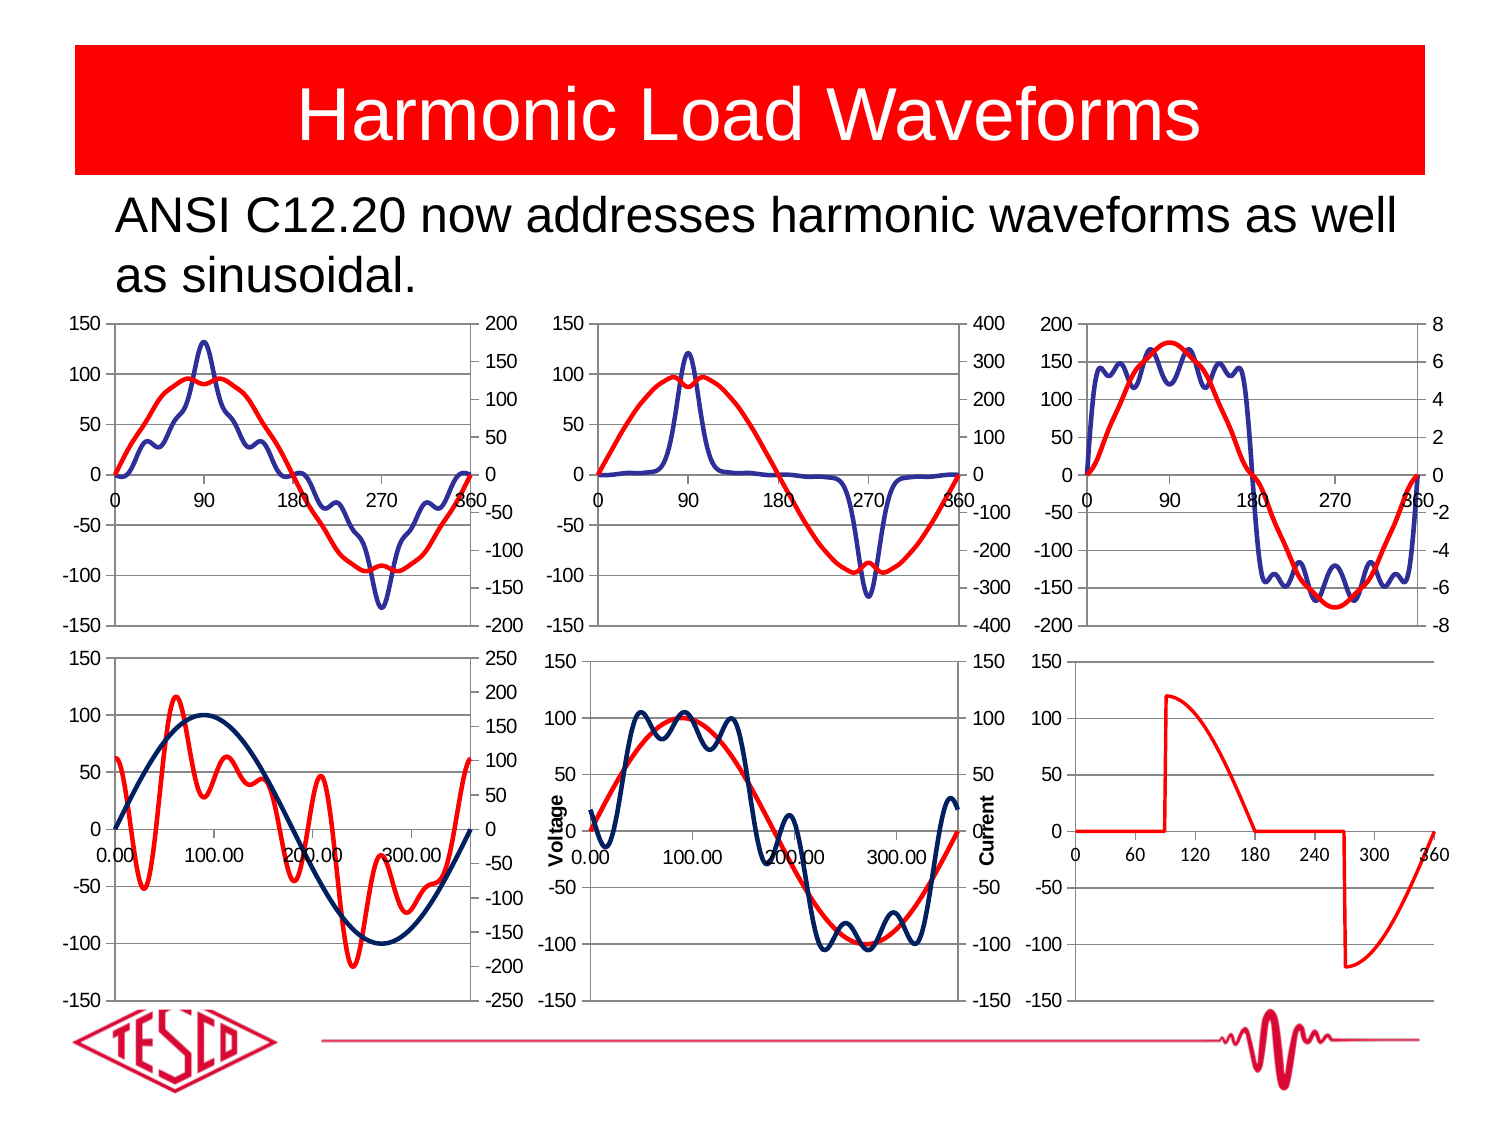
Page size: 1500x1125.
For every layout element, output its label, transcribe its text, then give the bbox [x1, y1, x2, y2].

chart [62, 312, 526, 638]
picture [72, 987, 1428, 1099]
chart [1024, 312, 1451, 638]
title Harmonic Load Waveforms [75, 45, 1425, 175]
chart [62, 646, 526, 1013]
list ANSI C12.20 now addresses harmonic waveforms as well as sinusoidal. [99, 174, 1425, 325]
chart [1024, 649, 1451, 1013]
chart [537, 649, 1013, 1013]
chart [537, 312, 1013, 638]
